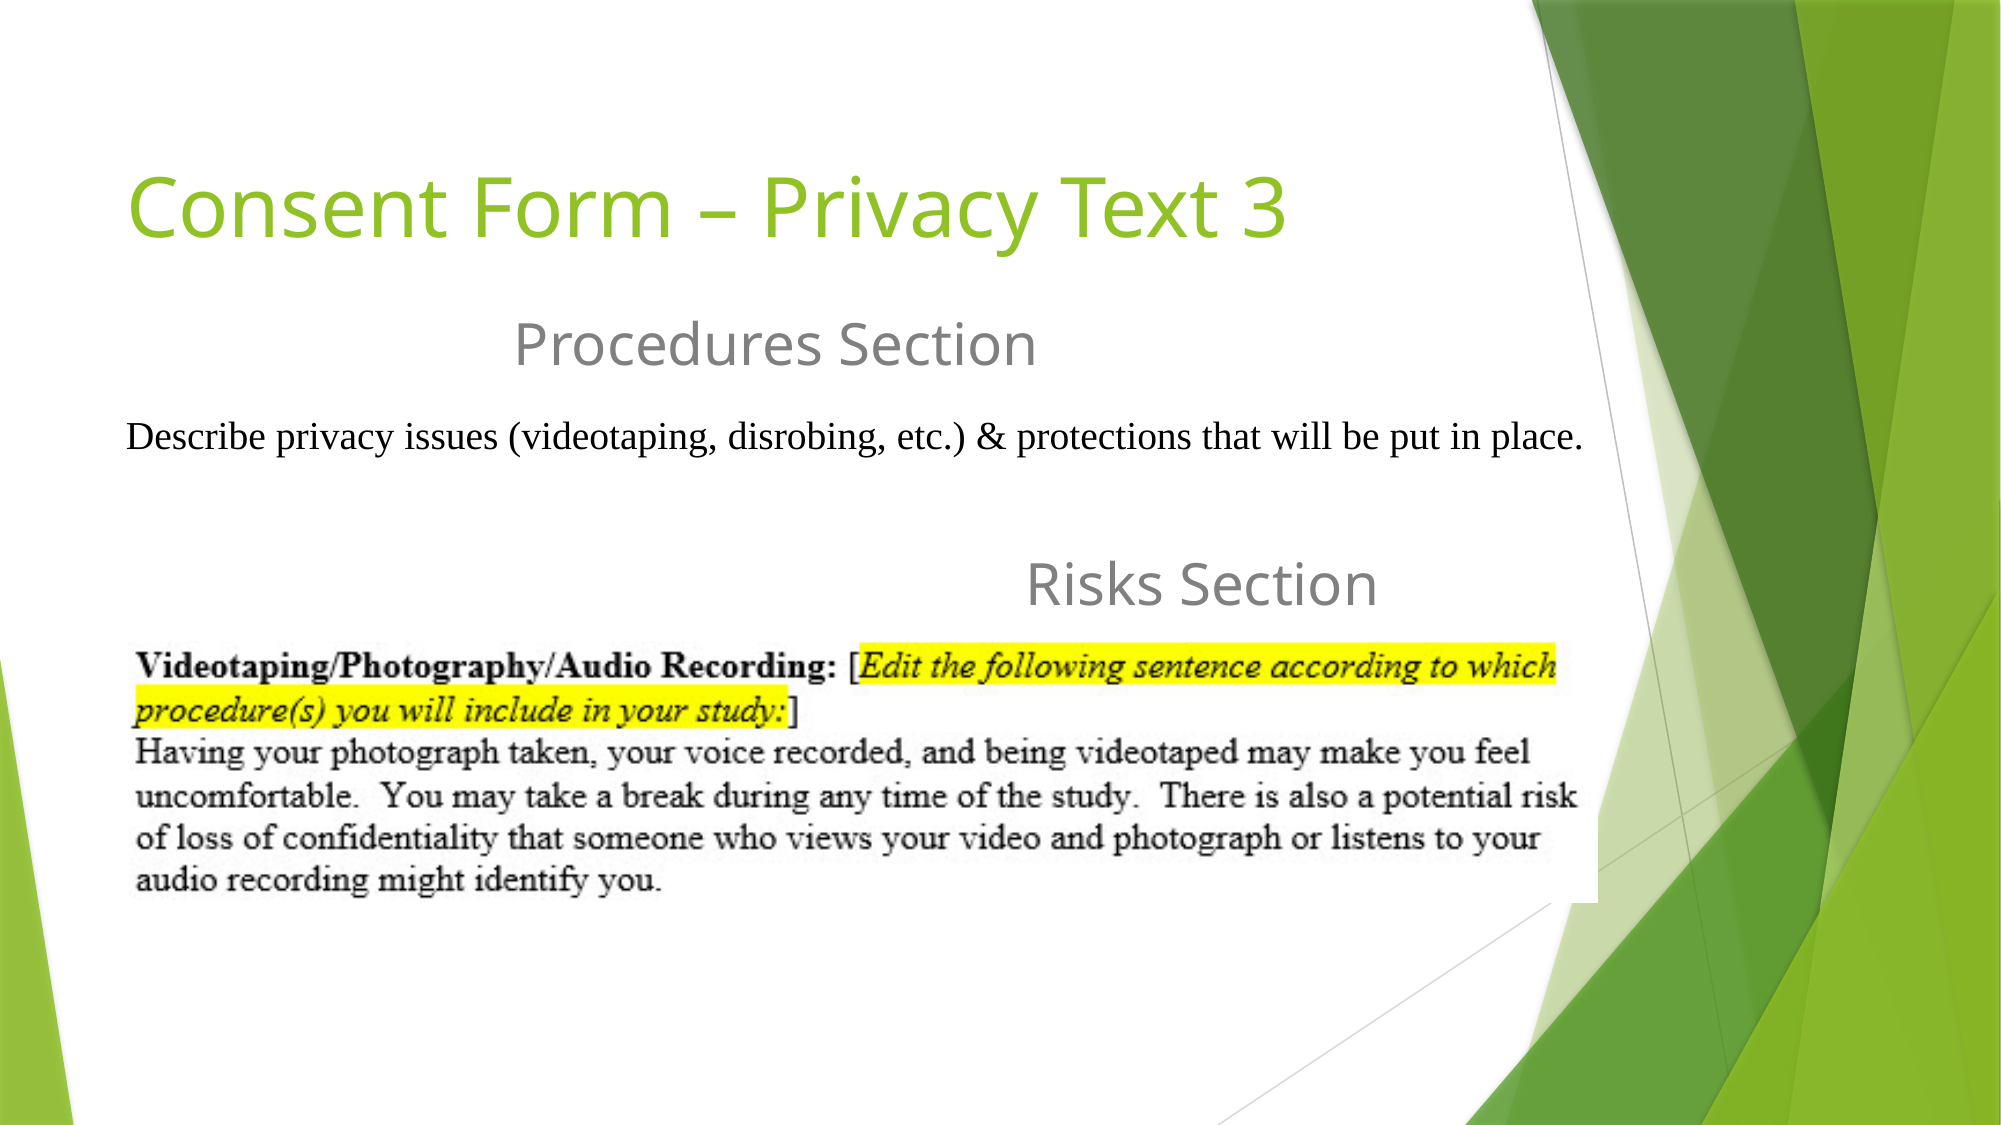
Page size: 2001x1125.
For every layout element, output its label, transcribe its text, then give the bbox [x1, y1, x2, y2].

picture [110, 640, 1599, 904]
text_box Describe privacy issues (videotaping, disrobing, etc.) & protections that will be put in place. Risks Section [111, 402, 1641, 625]
title Consent Form – Privacy Text 3 [111, 82, 1522, 262]
text_box Procedures Section [498, 299, 1057, 384]
